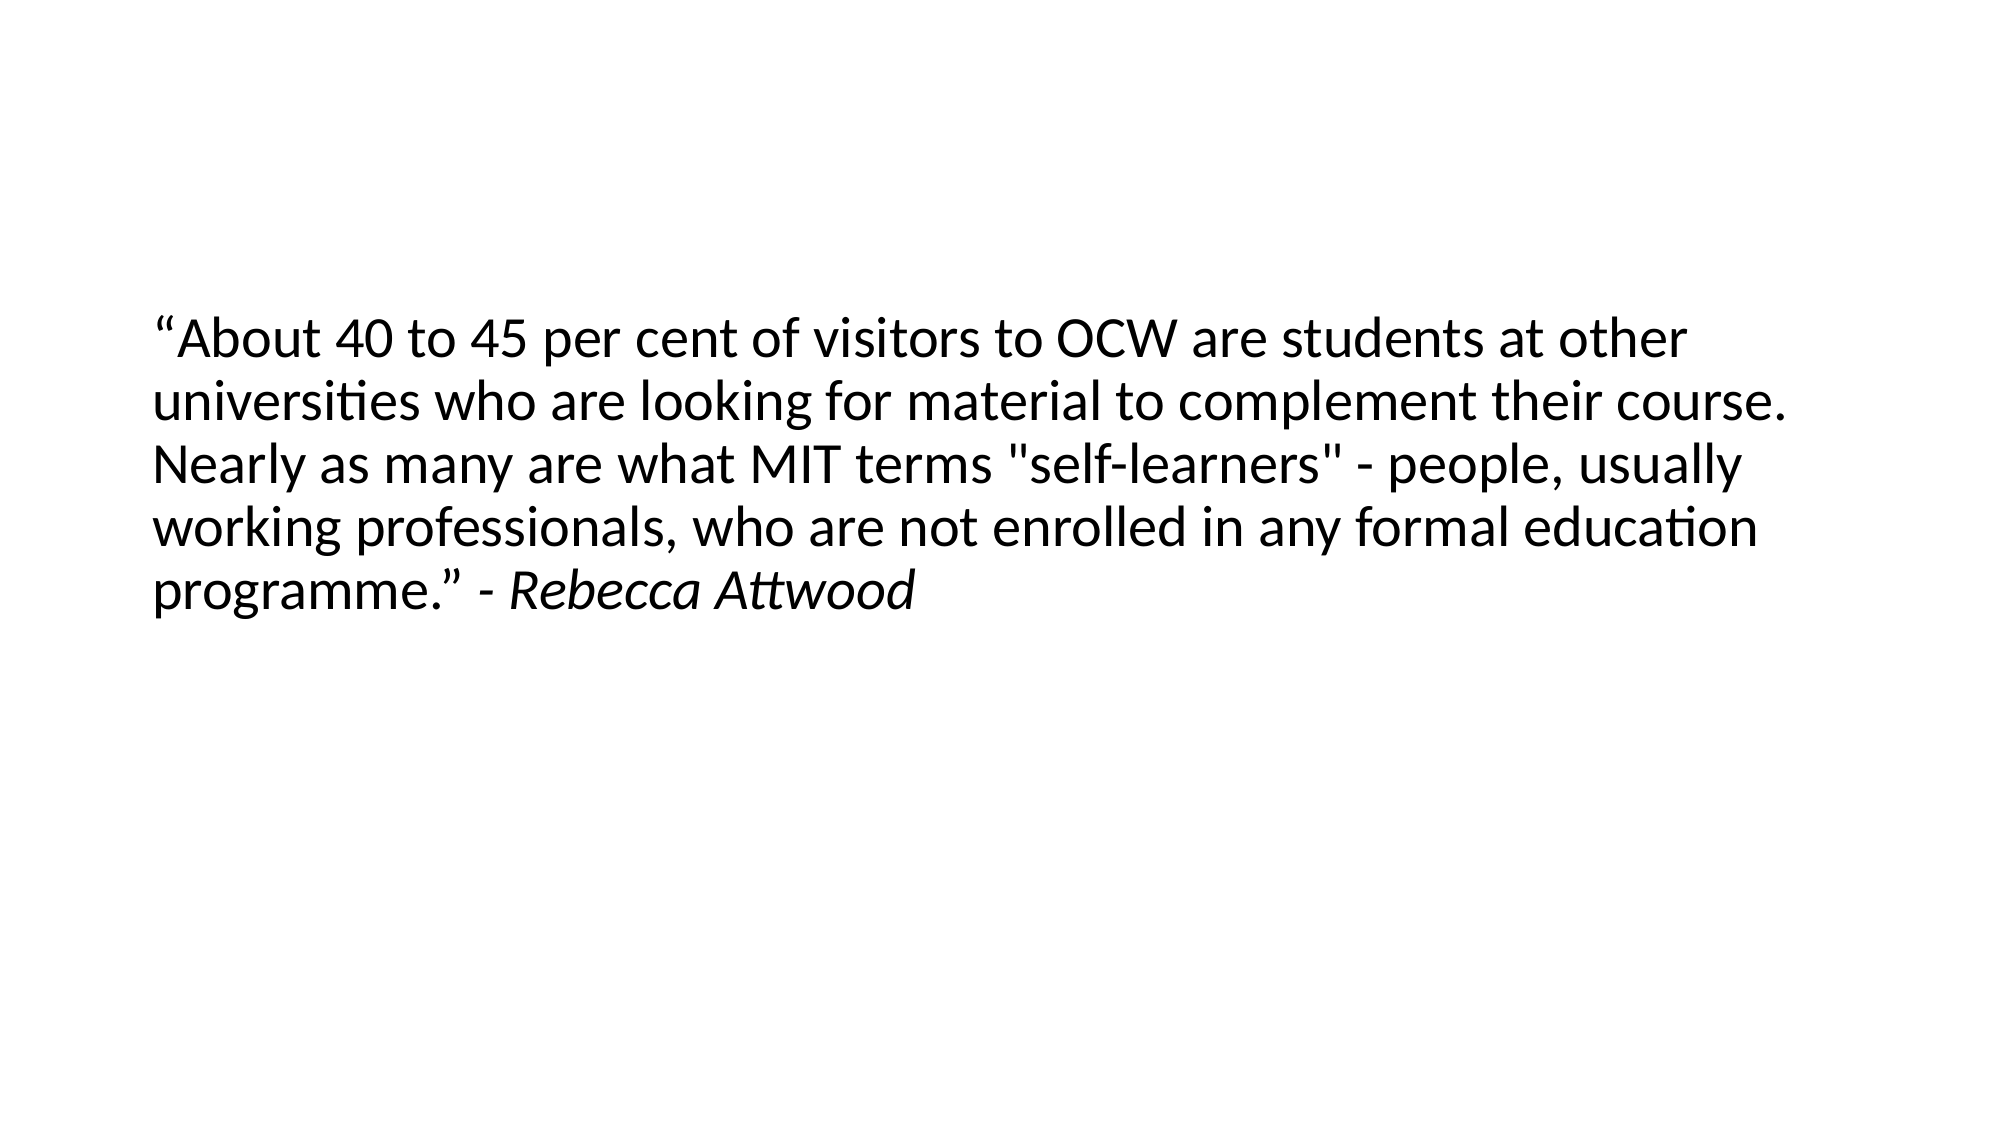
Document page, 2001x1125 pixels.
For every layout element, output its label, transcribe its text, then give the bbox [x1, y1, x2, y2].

list “About 40 to 45 per cent of visitors to OCW are students at other universities who are looking for material to complement their course. Nearly as many are what MIT terms "self-learners" - people, usually working professionals, who are not enrolled in any formal education programme.” - Rebecca Attwood [137, 299, 1863, 1014]
